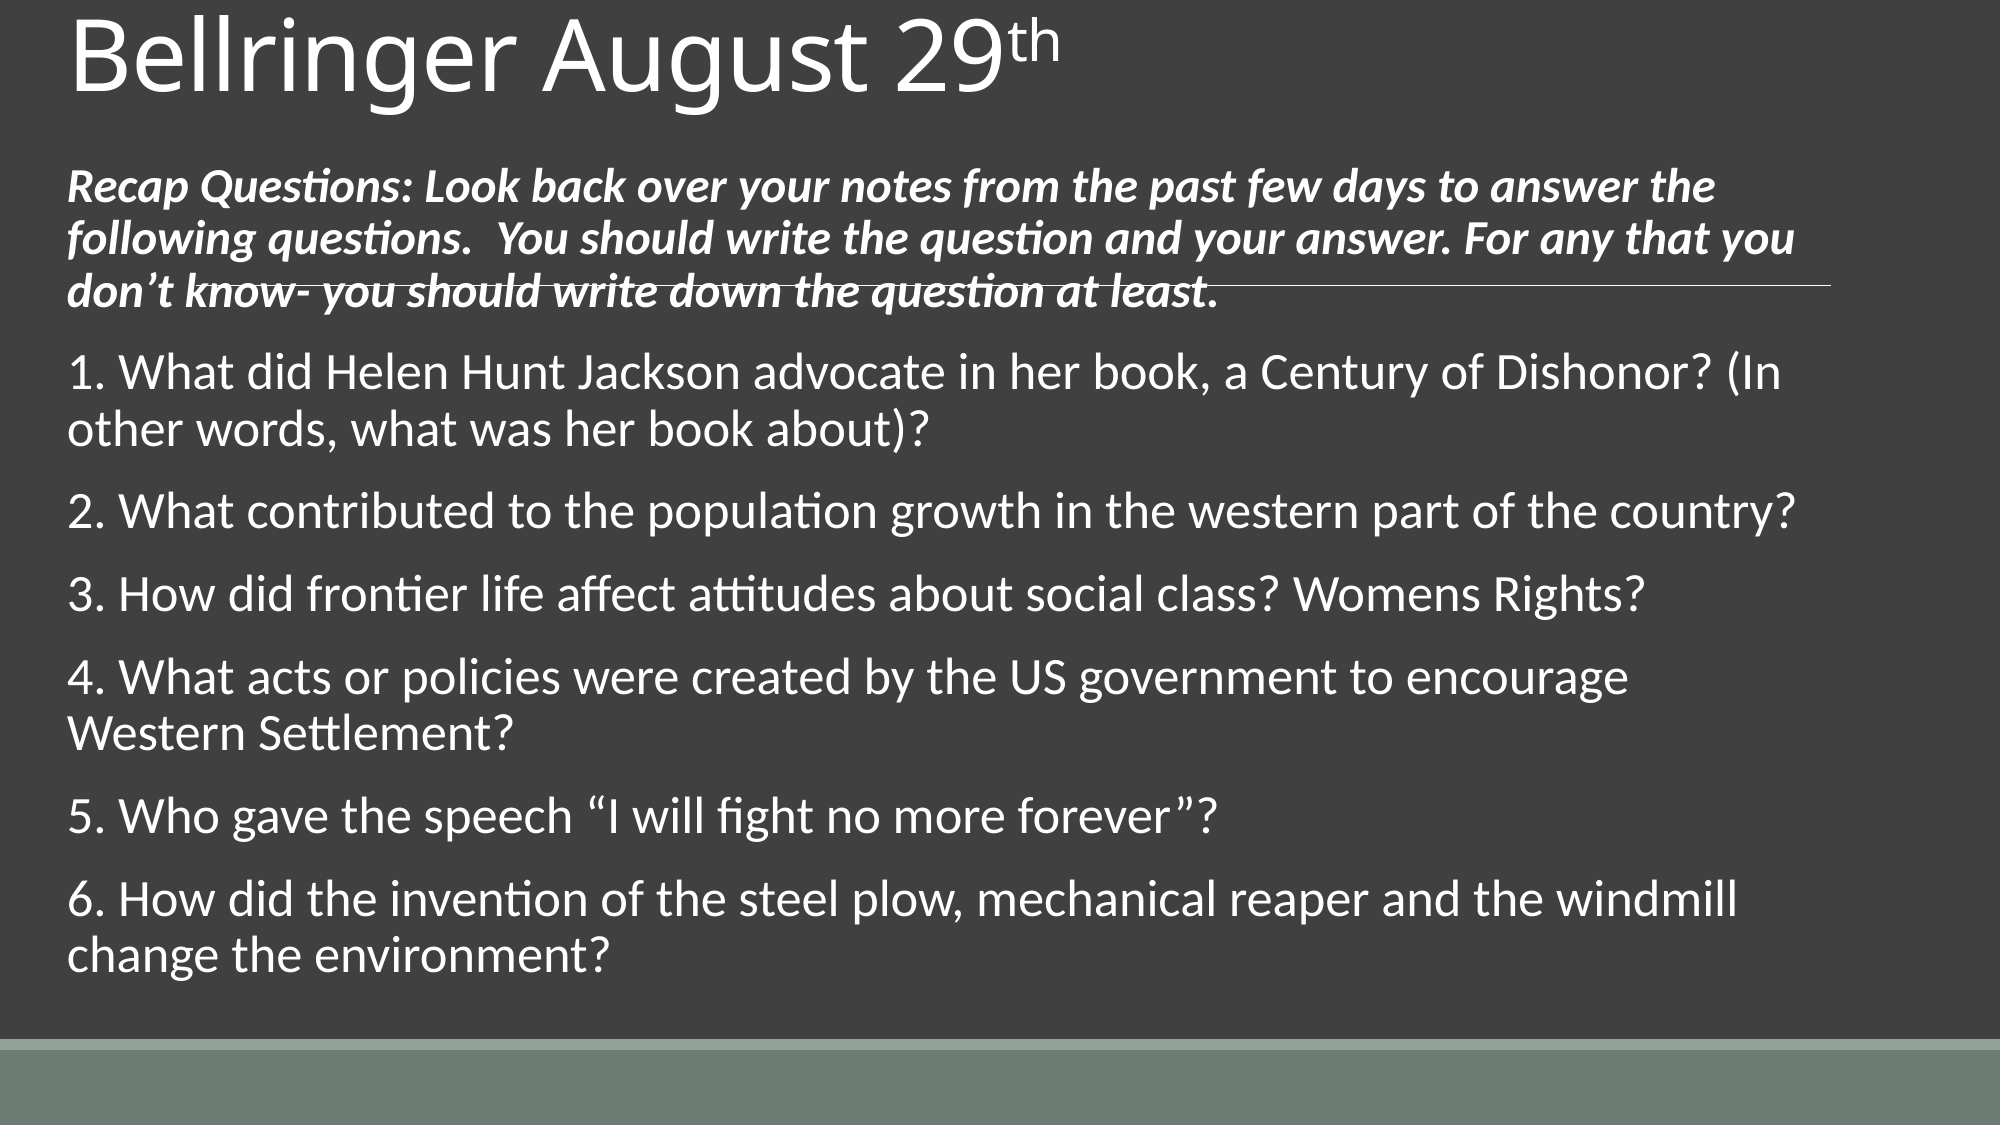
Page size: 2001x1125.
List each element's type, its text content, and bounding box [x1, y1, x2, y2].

list Recap Questions: Look back over your notes from the past few days to answer the following questions. You should write the question and your answer. For any that you don’t know- you should write down the question at least. 1. What did Helen Hunt Jackson advocate in her book, a Century of Dishonor? (In other words, what was her book about)? 2. What contributed to the population growth in the western part of the country? 3. How did frontier life affect attitudes about social class? Womens Rights? 4. What acts or policies were created by the US government to encourage Western Settlement? 5. Who gave the speech “I will fight no more forever”? 6. How did the invention of the steel plow, mechanical reaper and the windmill change the environment? [52, 152, 1811, 1019]
title Bellringer August 29th [52, 0, 1703, 119]
